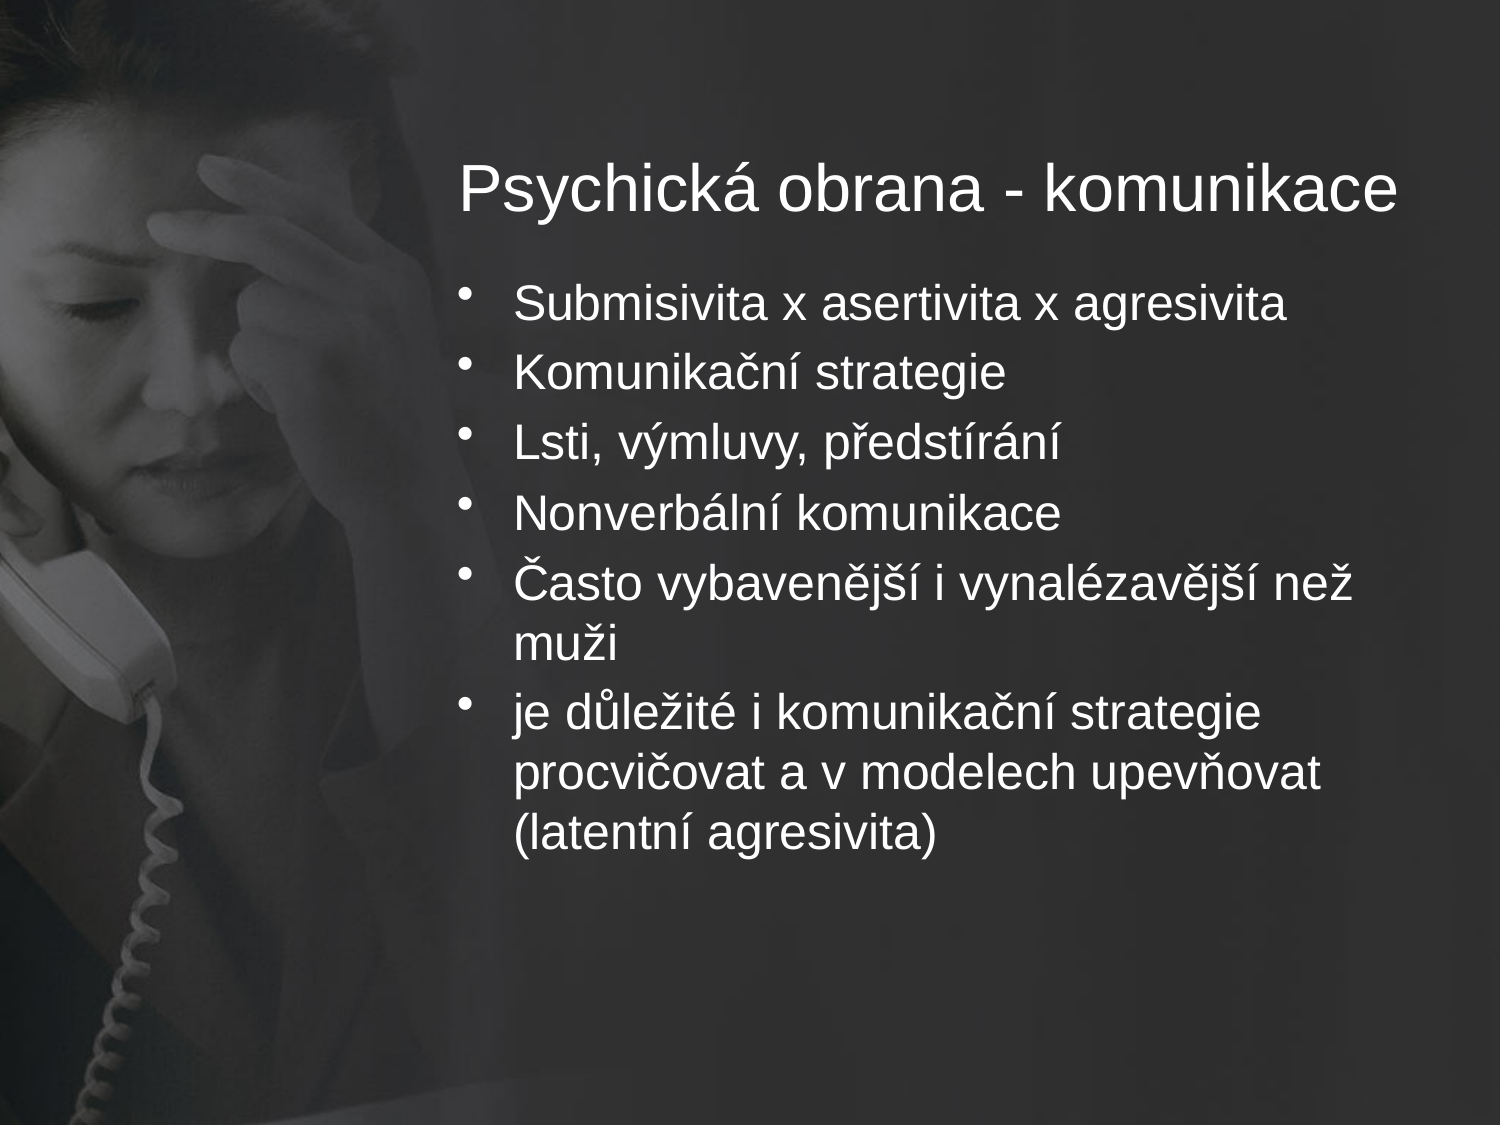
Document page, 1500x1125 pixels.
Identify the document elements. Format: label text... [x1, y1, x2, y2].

title Psychická obrana - komunikace [443, 44, 1480, 233]
list Submisivita x asertivita x agresivita Komunikační strategie Lsti, výmluvy, předstírání Nonverbální komunikace Často vybavenější i vynalézavější než muži je důležité i komunikační strategie procvičovat a v modelech upevňovat (latentní agresivita) [441, 262, 1480, 1006]
picture [0, 0, 1500, 1125]
